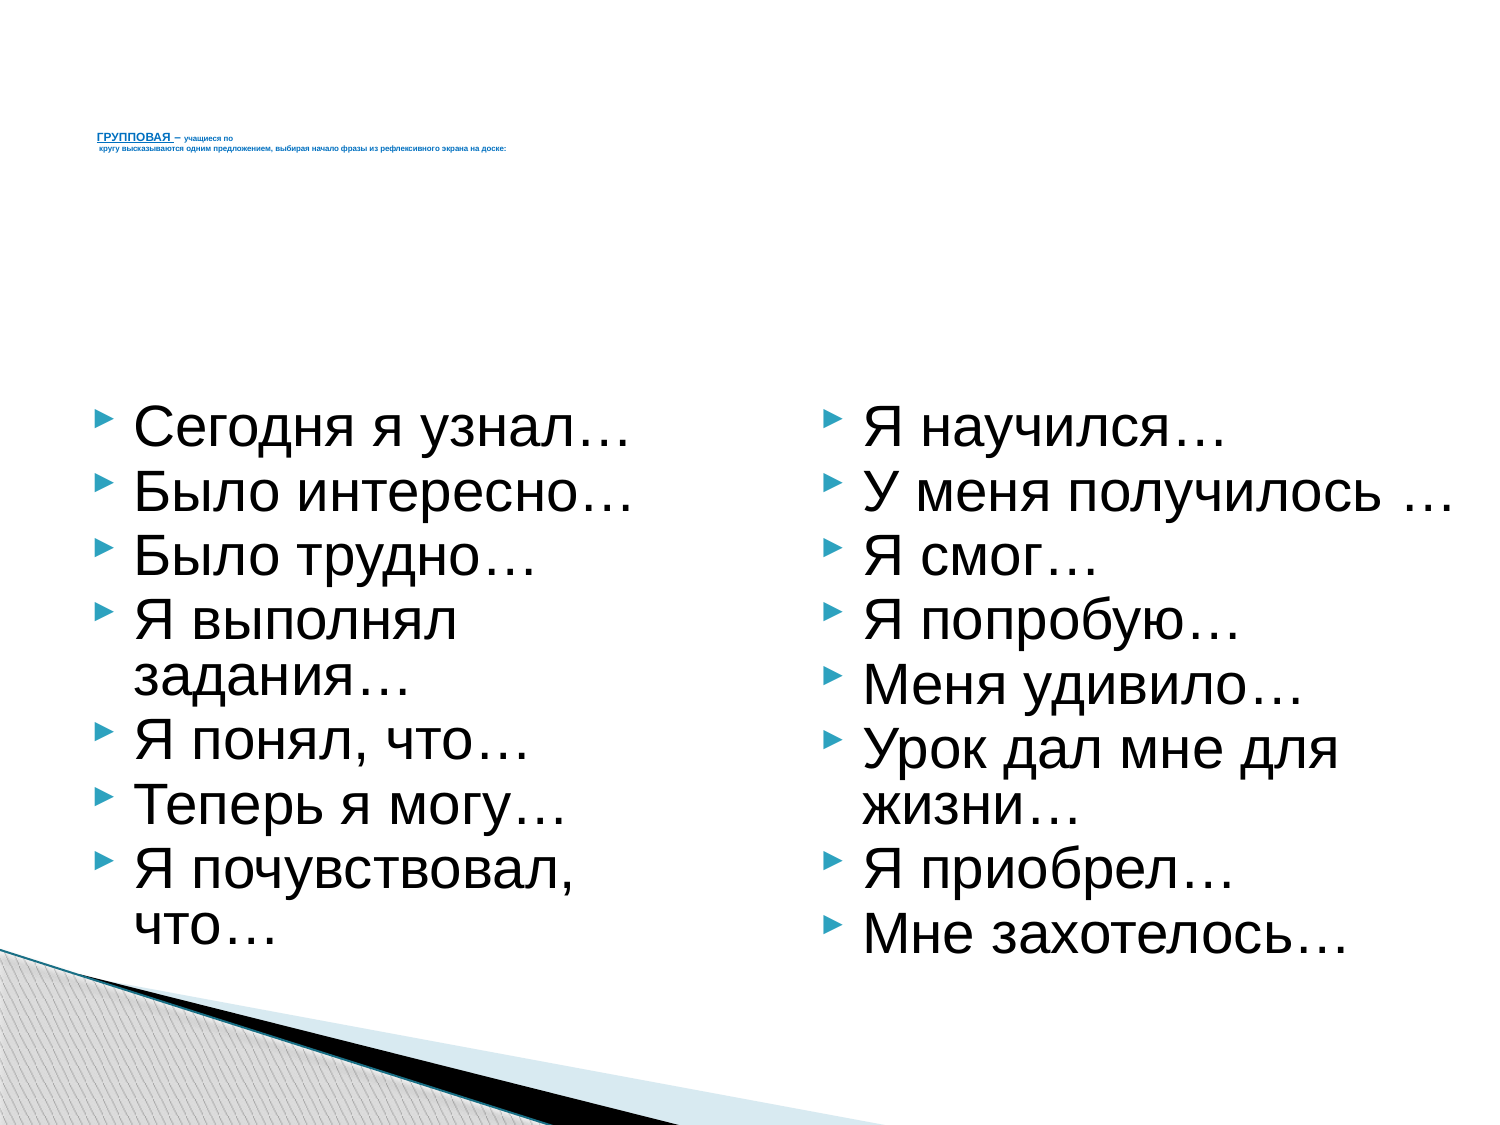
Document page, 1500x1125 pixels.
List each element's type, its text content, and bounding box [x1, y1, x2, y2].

list Я научился… У меня получилось … Я смог… Я попробую… Меня удивило… Урок дал мне для жизни… Я приобрел… Мне захотелось… [787, 316, 1500, 1092]
list Сегодня я узнал… Было интересно… Было трудно… Я выполнял задания… Я понял, что… Теперь я могу… Я почувствовал, что… [58, 316, 747, 1092]
title ГРУППОВАЯ – учащиеся по кругу высказываются одним предложением, выбирая начало фразы из рефлексивного экрана на доске: [82, 35, 1432, 223]
